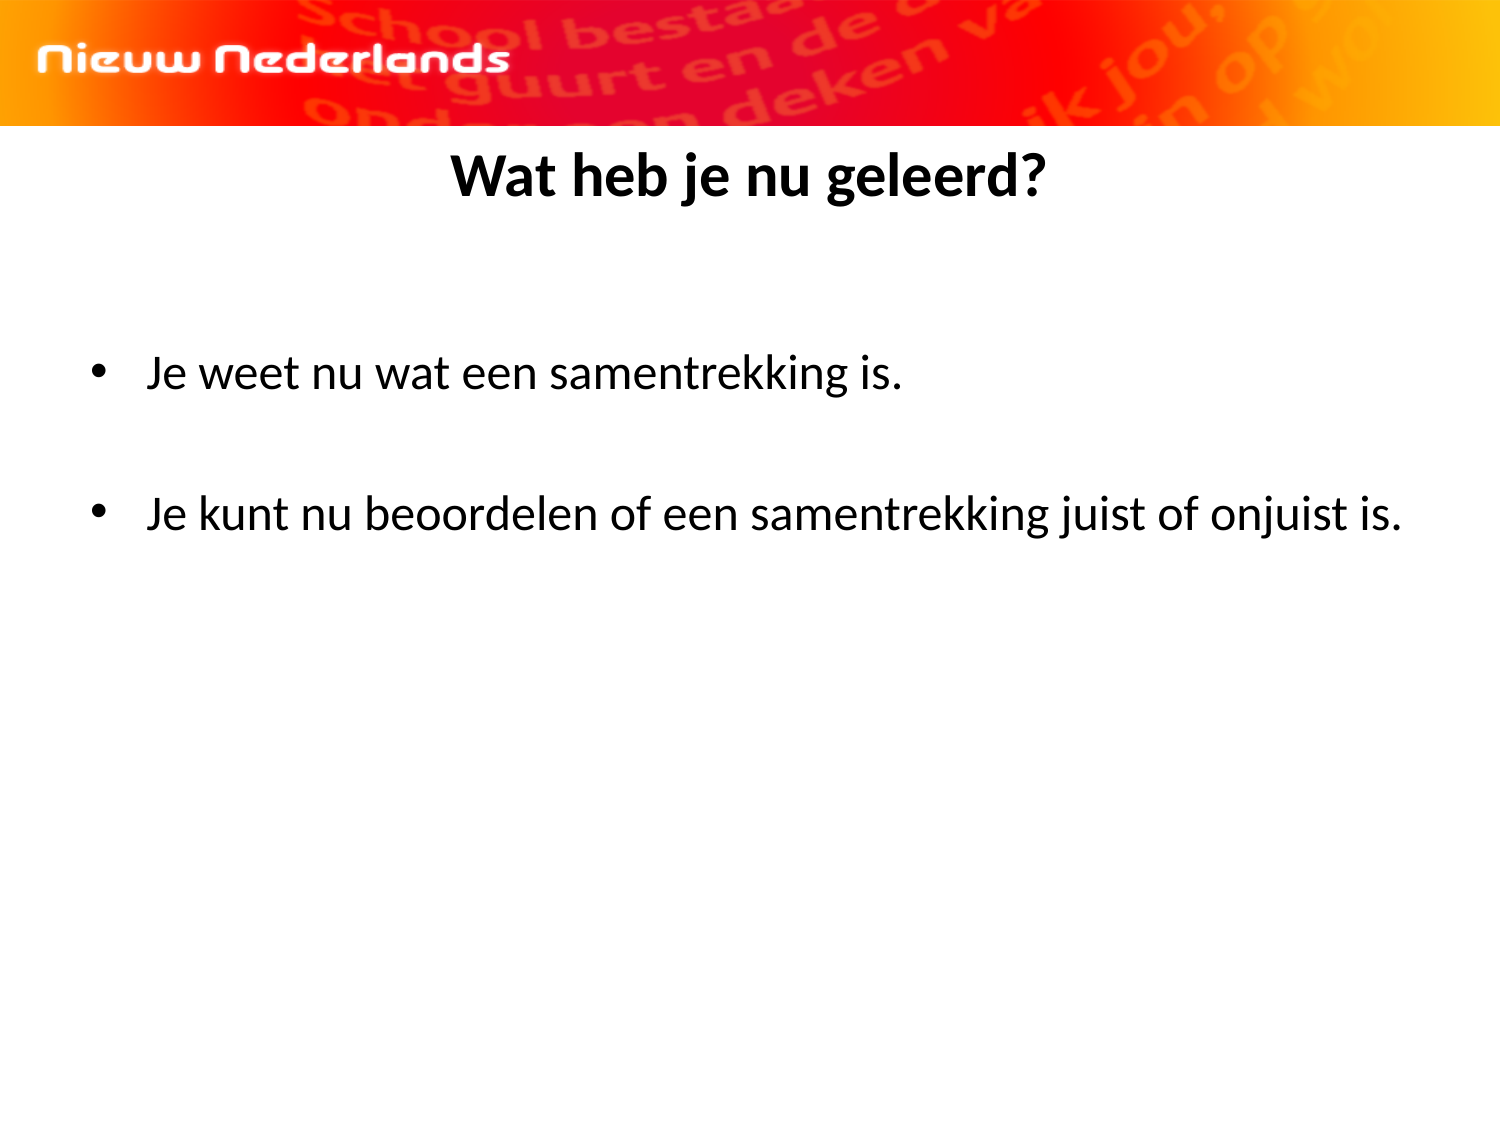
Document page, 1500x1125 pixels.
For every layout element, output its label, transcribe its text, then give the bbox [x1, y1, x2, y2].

list Je weet nu wat een samentrekking is. Je kunt nu beoordelen of een samentrekking juist of onjuist is. [75, 262, 1425, 1005]
picture [0, 0, 1500, 126]
title Wat heb je nu geleerd? [75, 135, 1425, 262]
